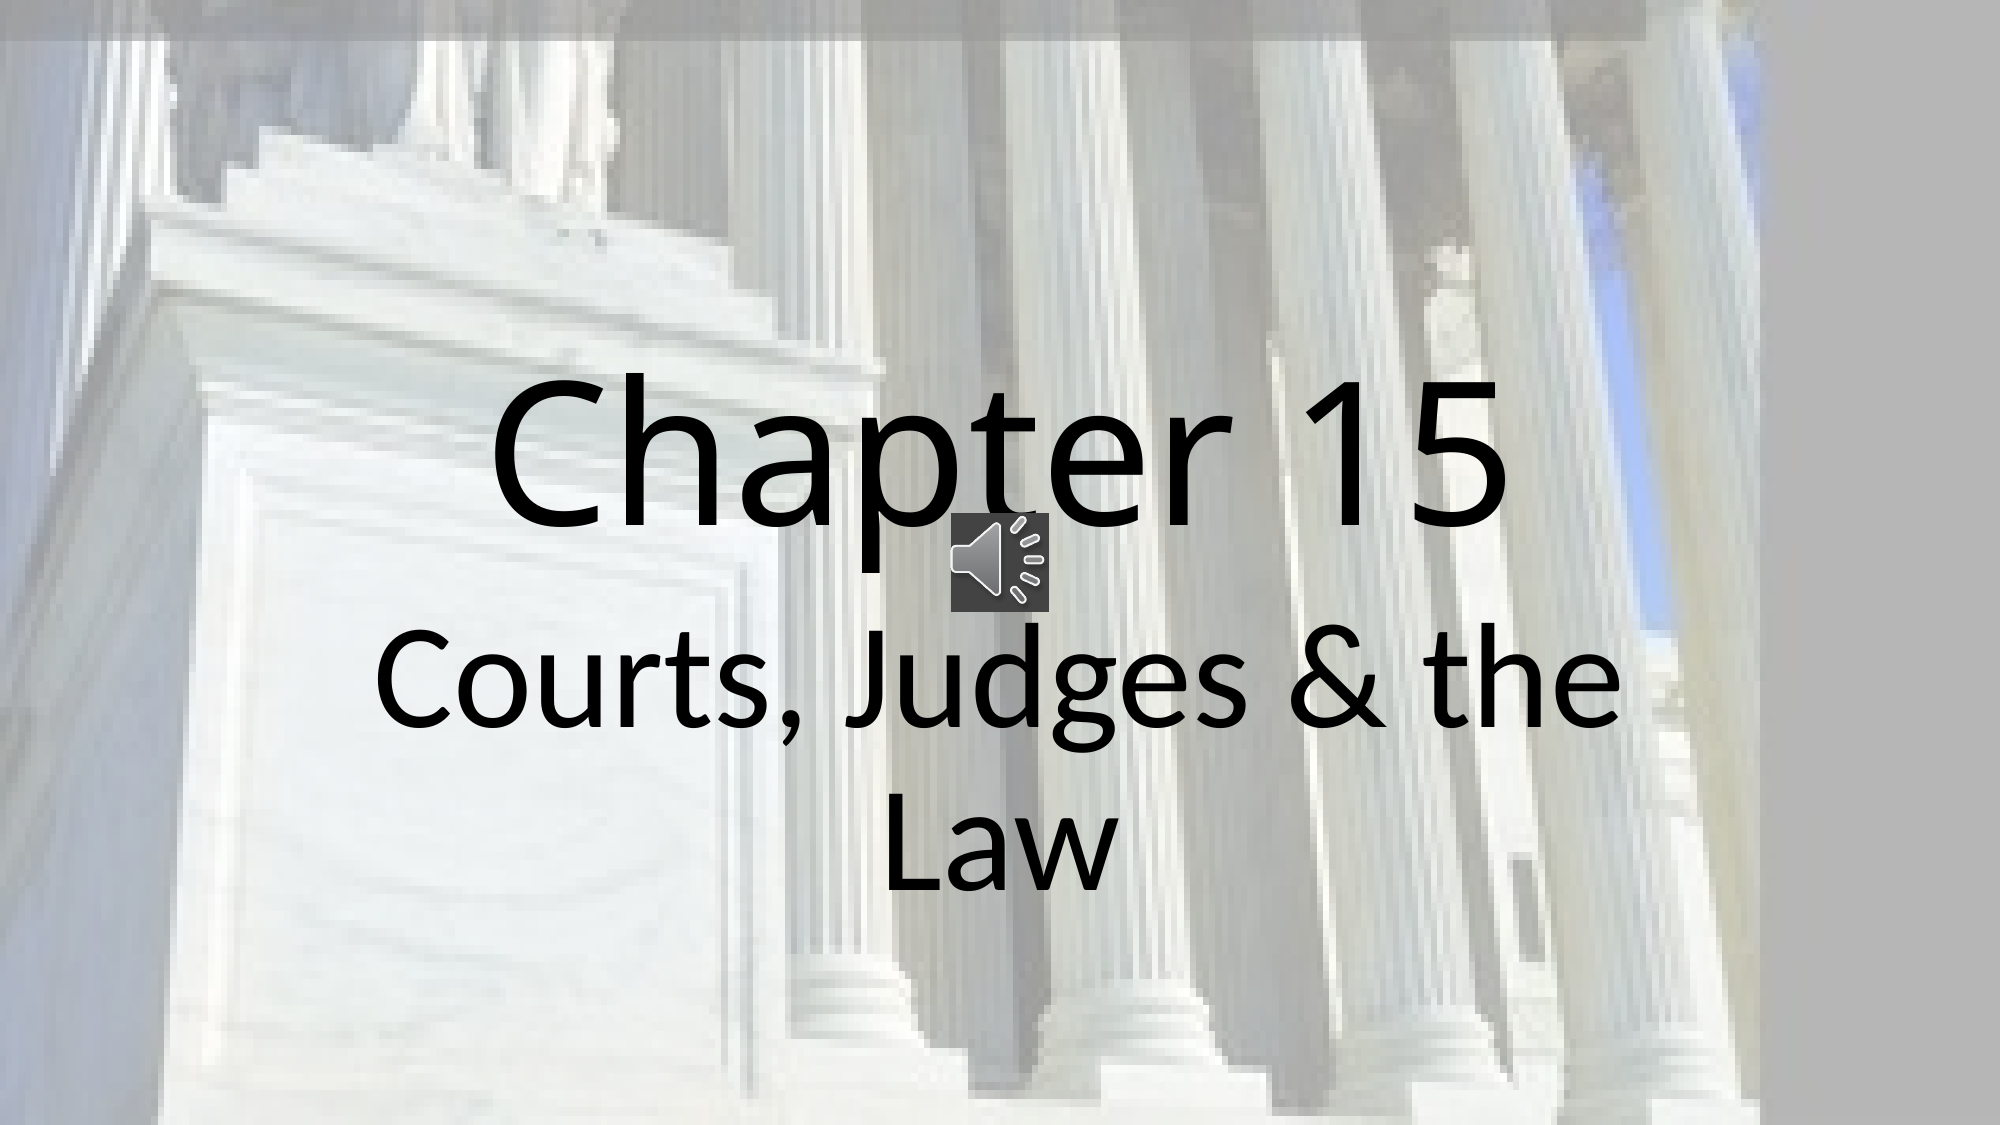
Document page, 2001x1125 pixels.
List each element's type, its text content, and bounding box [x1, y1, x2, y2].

subtitle Courts, Judges & the Law [249, 590, 1750, 863]
picture [949, 512, 1050, 613]
title Chapter 15 [249, 184, 1750, 576]
